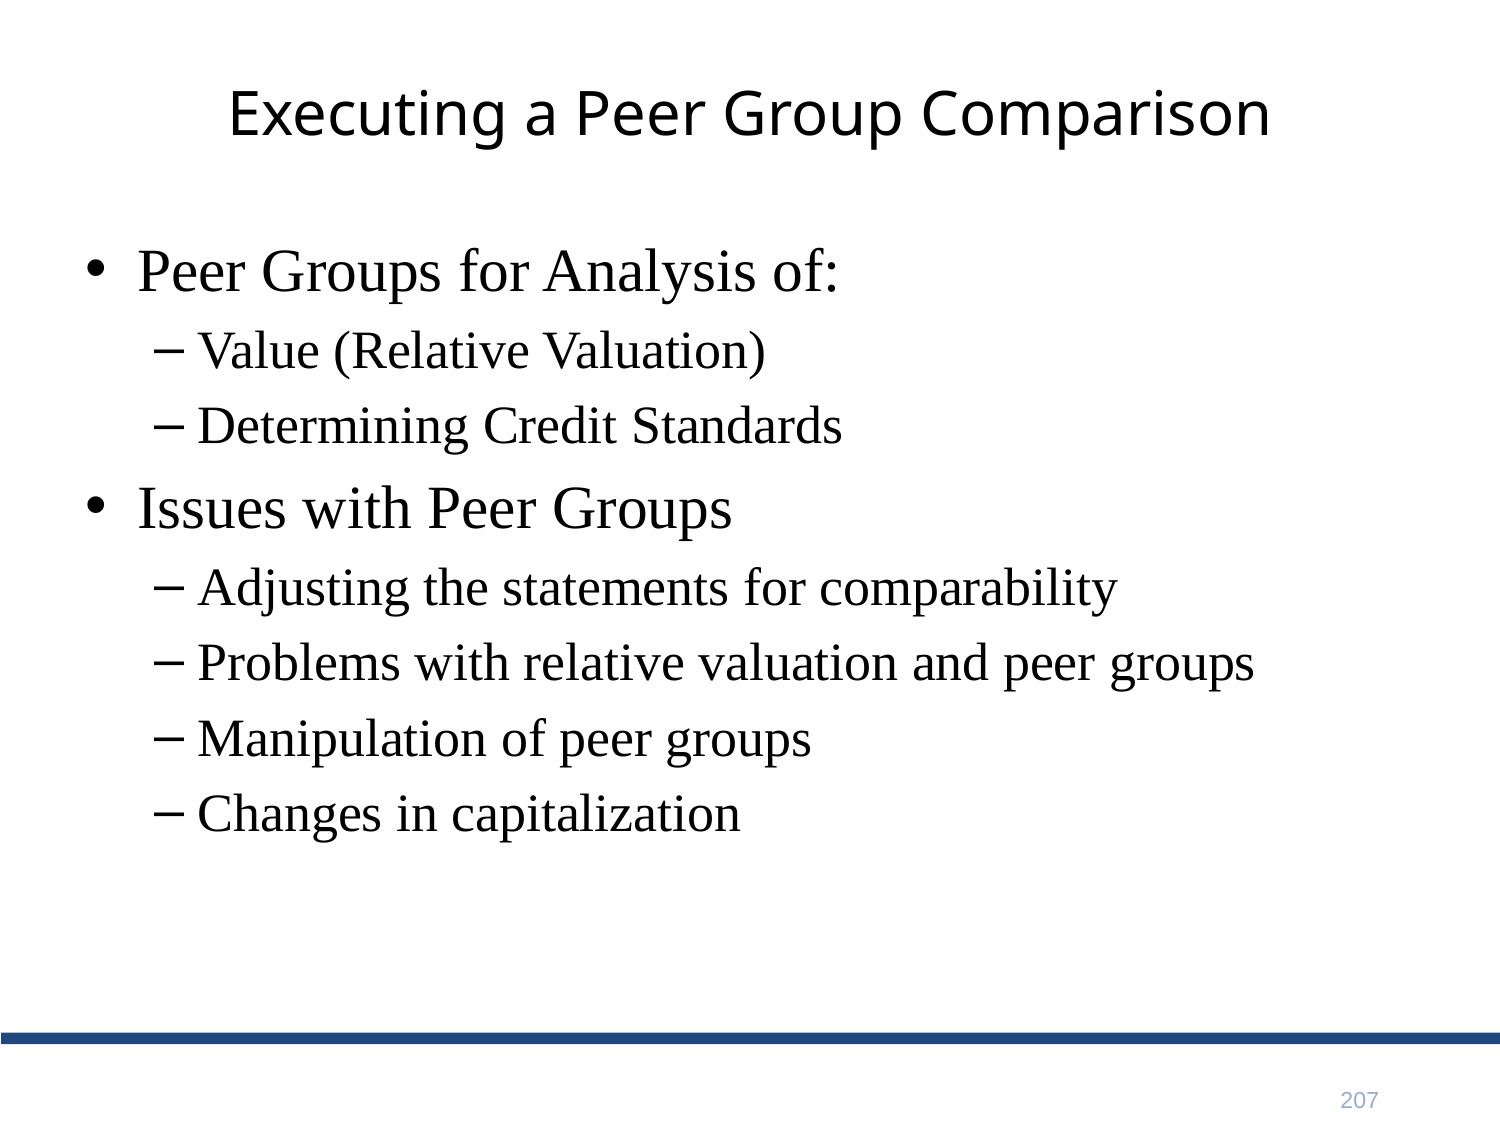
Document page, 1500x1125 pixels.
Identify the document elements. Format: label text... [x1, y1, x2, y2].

list Peer Groups for Analysis of: Value (Relative Valuation) Determining Credit Standards Issues with Peer Groups Adjusting the statements for comparability Problems with relative valuation and peer groups Manipulation of peer groups Changes in capitalization [70, 222, 1430, 1032]
title Executing a Peer Group Comparison [70, 56, 1430, 164]
slide_number 207 [1290, 1081, 1430, 1117]
